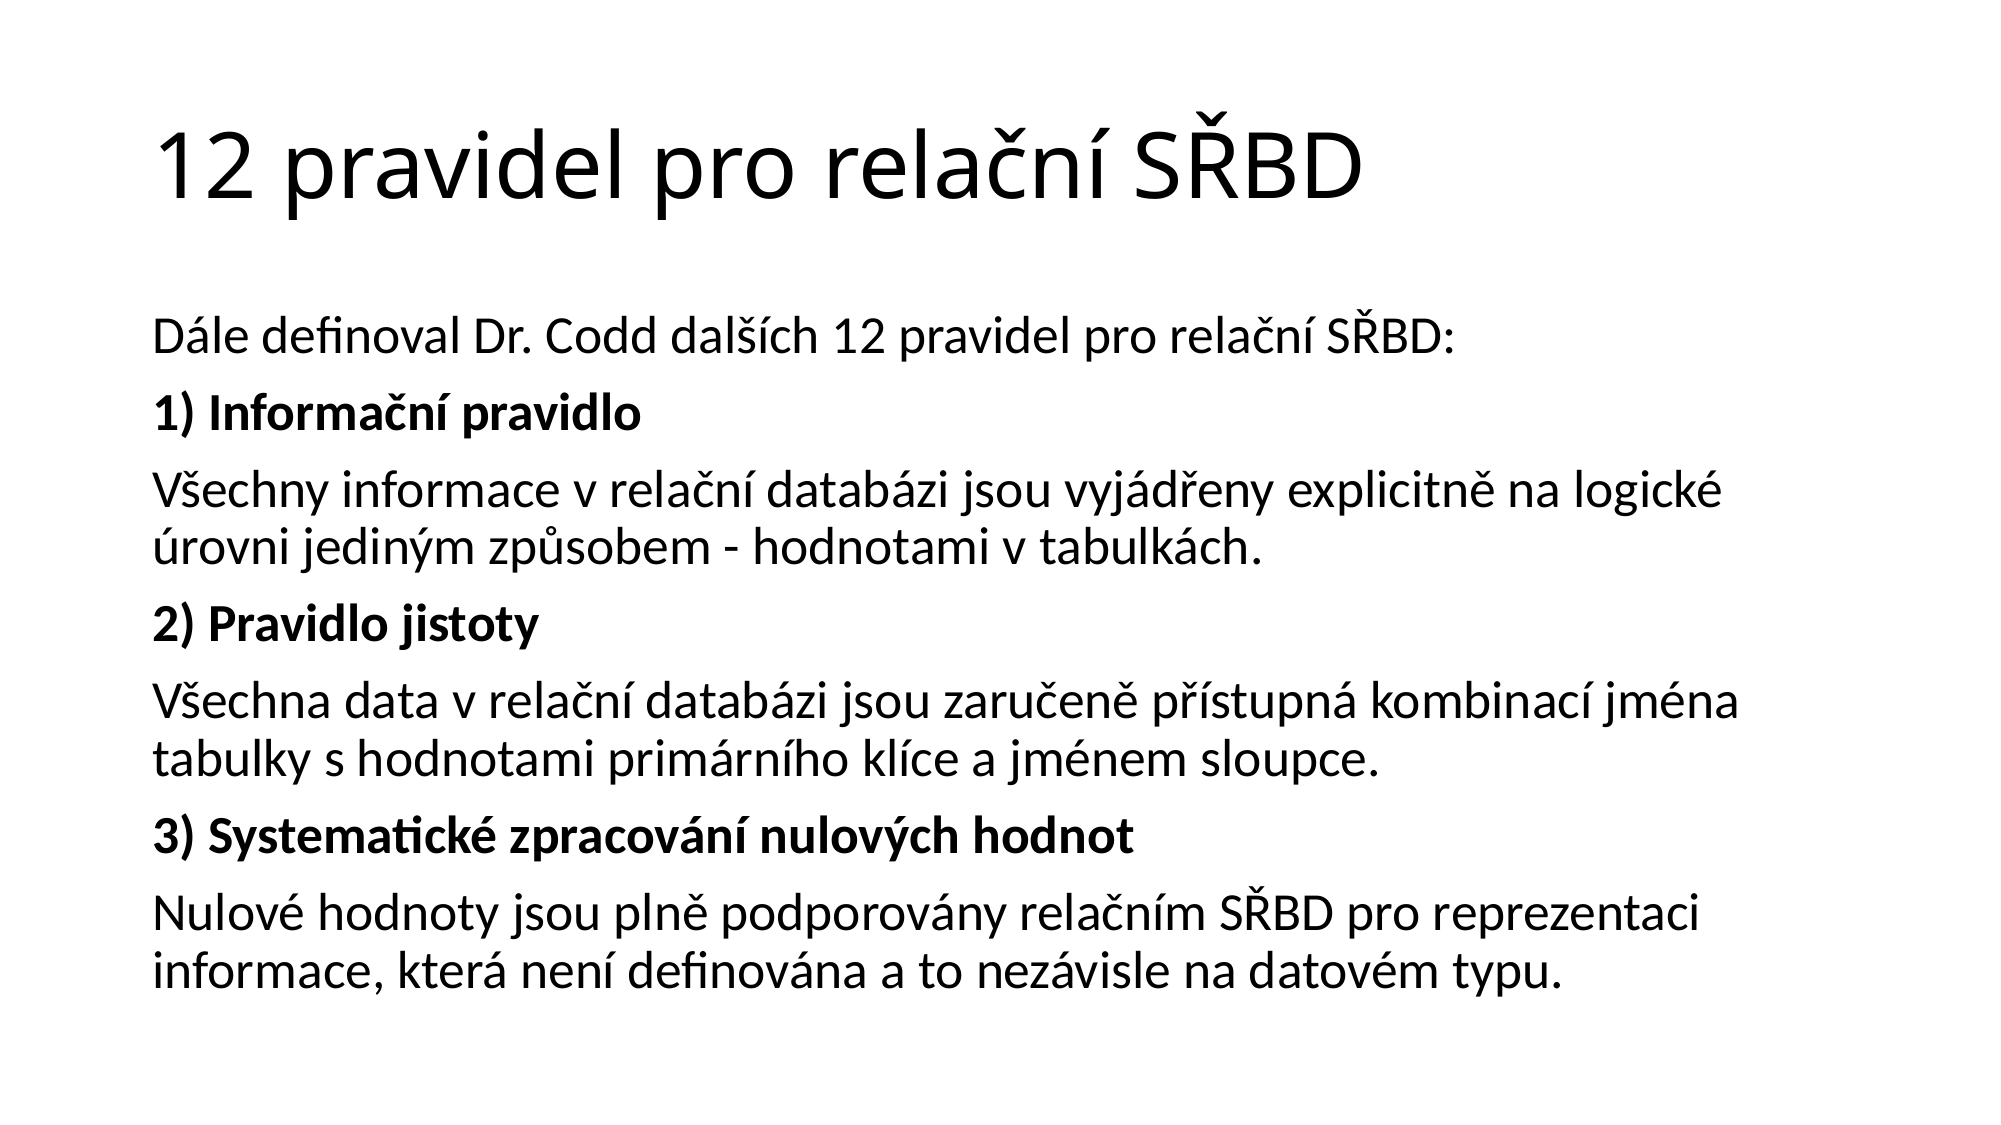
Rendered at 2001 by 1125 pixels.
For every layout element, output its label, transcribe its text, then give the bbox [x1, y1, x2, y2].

list Dále definoval Dr. Codd dalších 12 pravidel pro relační SŘBD: 1) Informační pravidlo Všechny informace v relační databázi jsou vyjádřeny explicitně na logické úrovni jediným způsobem - hodnotami v tabulkách. 2) Pravidlo jistoty Všechna data v relační databázi jsou zaručeně přístupná kombinací jména tabulky s hodnotami primárního klíce a jménem sloupce. 3) Systematické zpracování nulových hodnot Nulové hodnoty jsou plně podporovány relačním SŘBD pro reprezentaci informace, která není definována a to nezávisle na datovém typu. [137, 299, 1863, 1014]
title 12 pravidel pro relační SŘBD [137, 59, 1863, 278]
